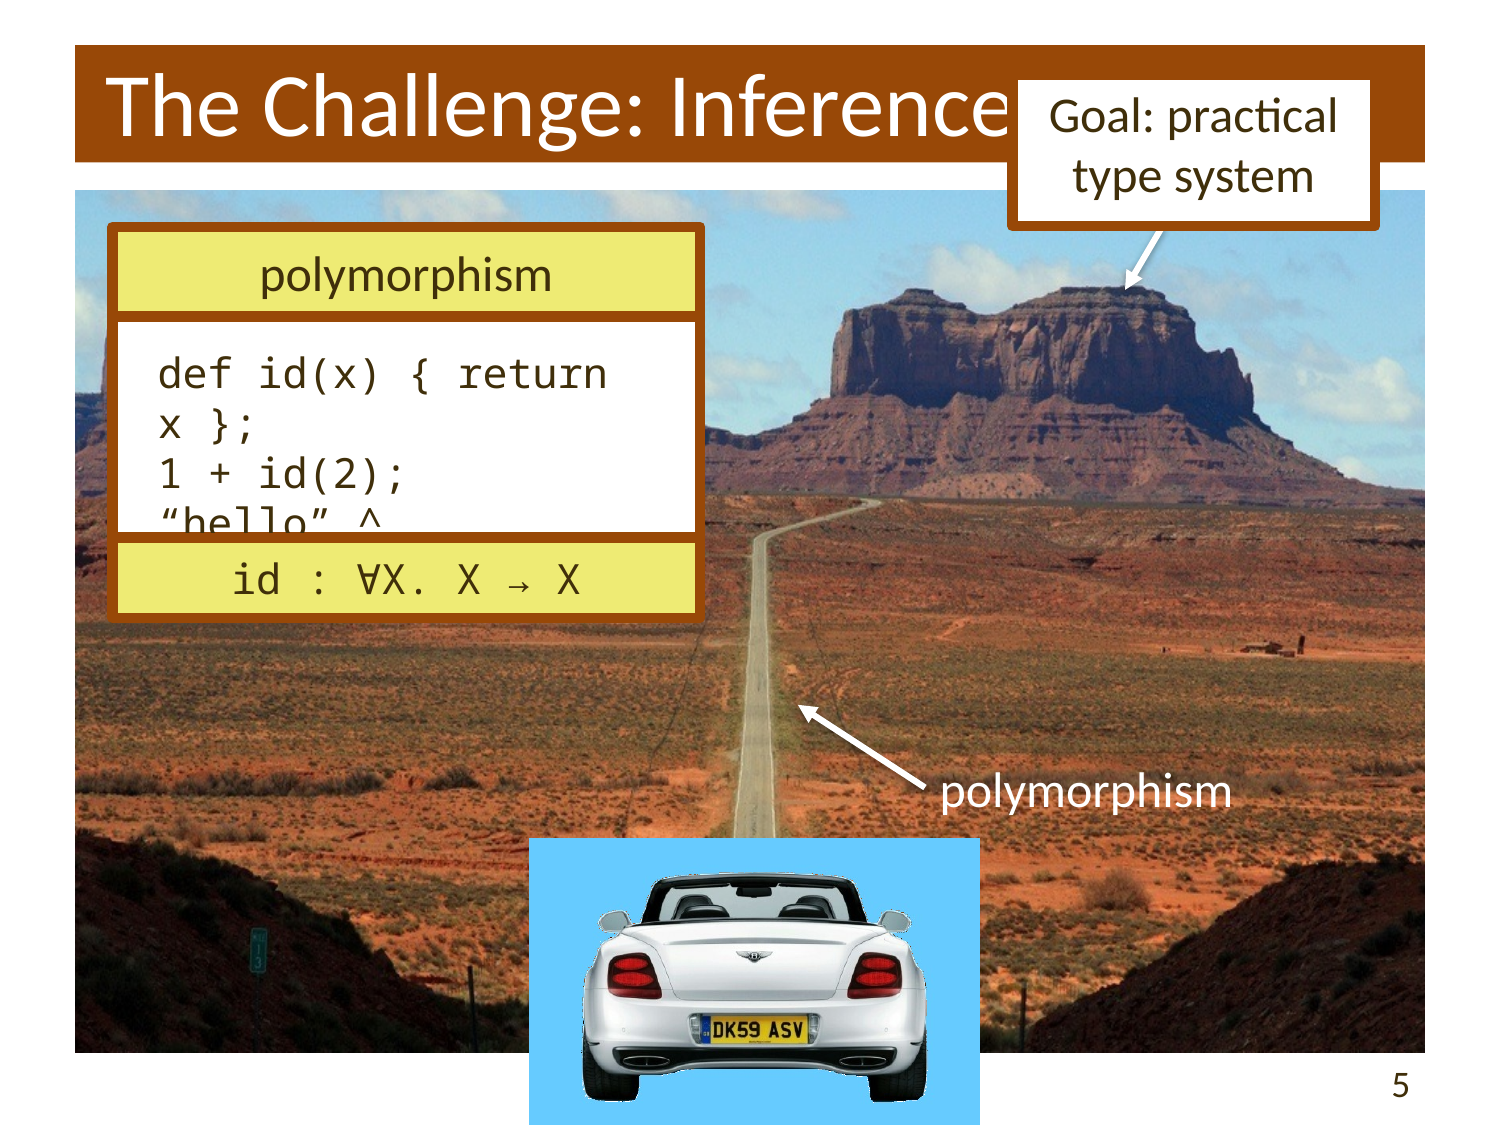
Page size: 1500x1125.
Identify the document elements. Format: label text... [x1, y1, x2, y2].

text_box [1012, 74, 1376, 291]
slide_number 5 [1074, 1059, 1425, 1113]
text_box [797, 704, 1463, 826]
picture [74, 189, 1426, 1125]
title The Challenge: Inference [75, 45, 1425, 163]
